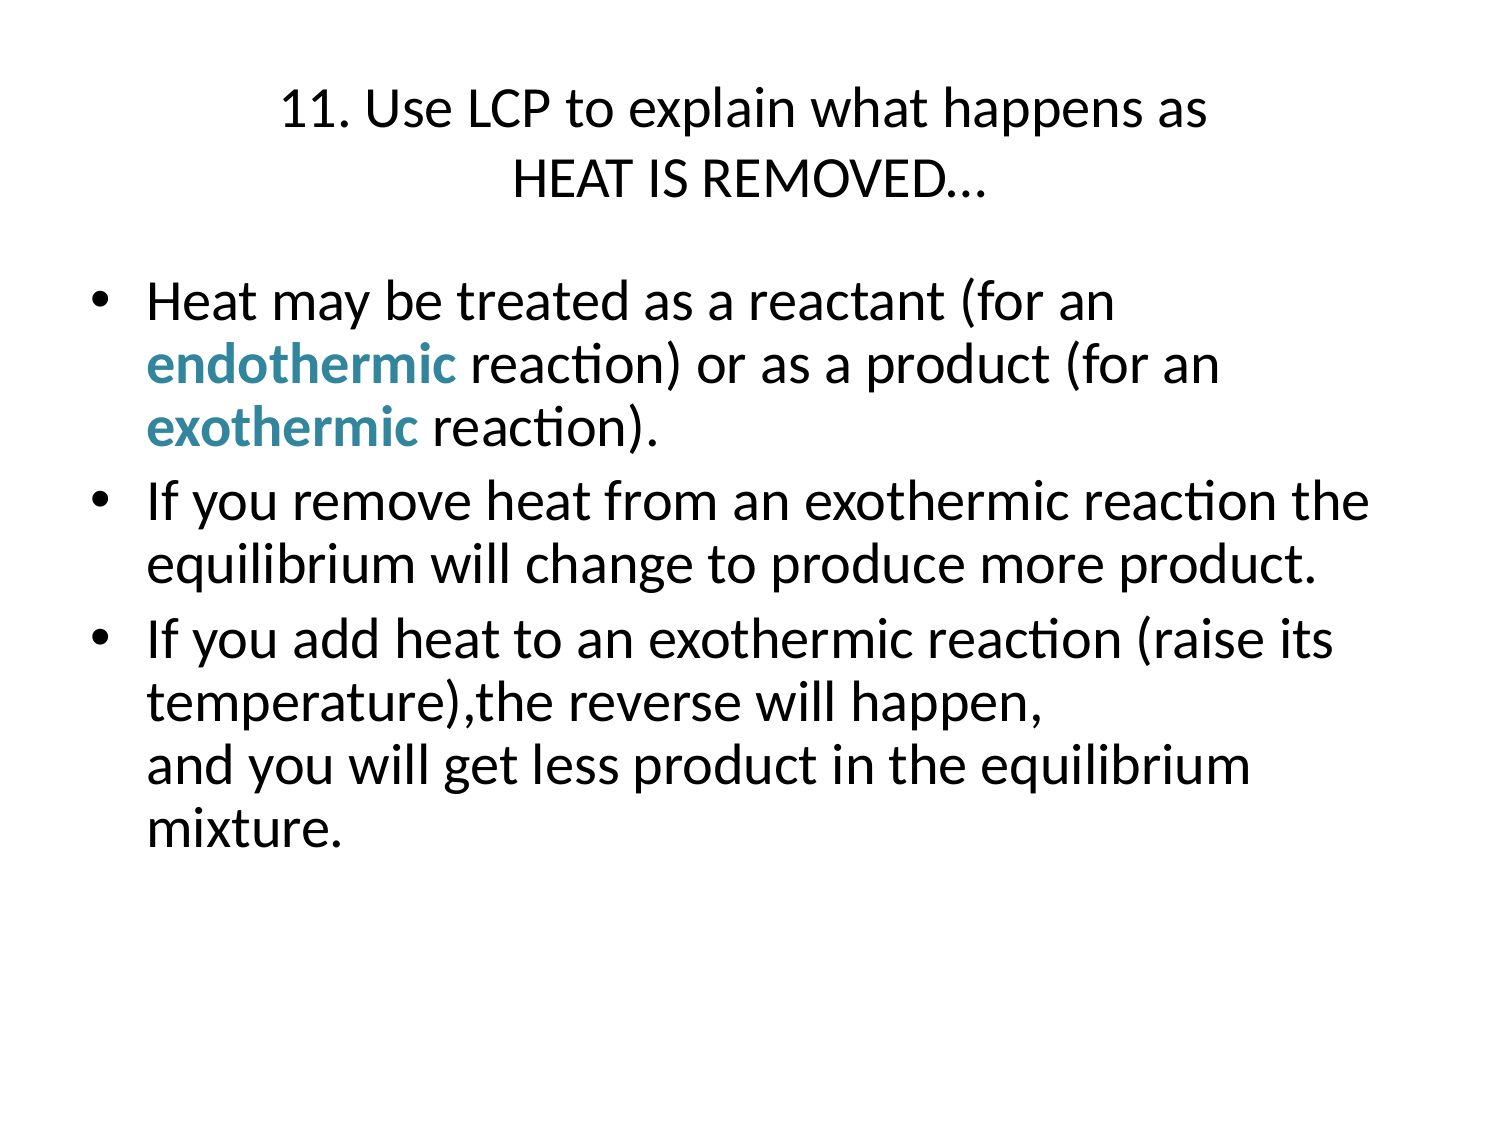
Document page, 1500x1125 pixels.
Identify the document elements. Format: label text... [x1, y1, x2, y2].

title 11. Use LCP to explain what happens as HEAT IS REMOVED… [75, 45, 1425, 233]
text_box [99, 349, 313, 425]
list Heat may be treated as a reactant (for an endothermic reaction) or as a product (for an exothermic reaction). If you remove heat from an exothermic reaction the equilibrium will change to produce more product. If you add heat to an exothermic reaction (raise its temperature),the reverse will happen, and you will get less product in the equilibrium mixture. [75, 262, 1425, 1005]
